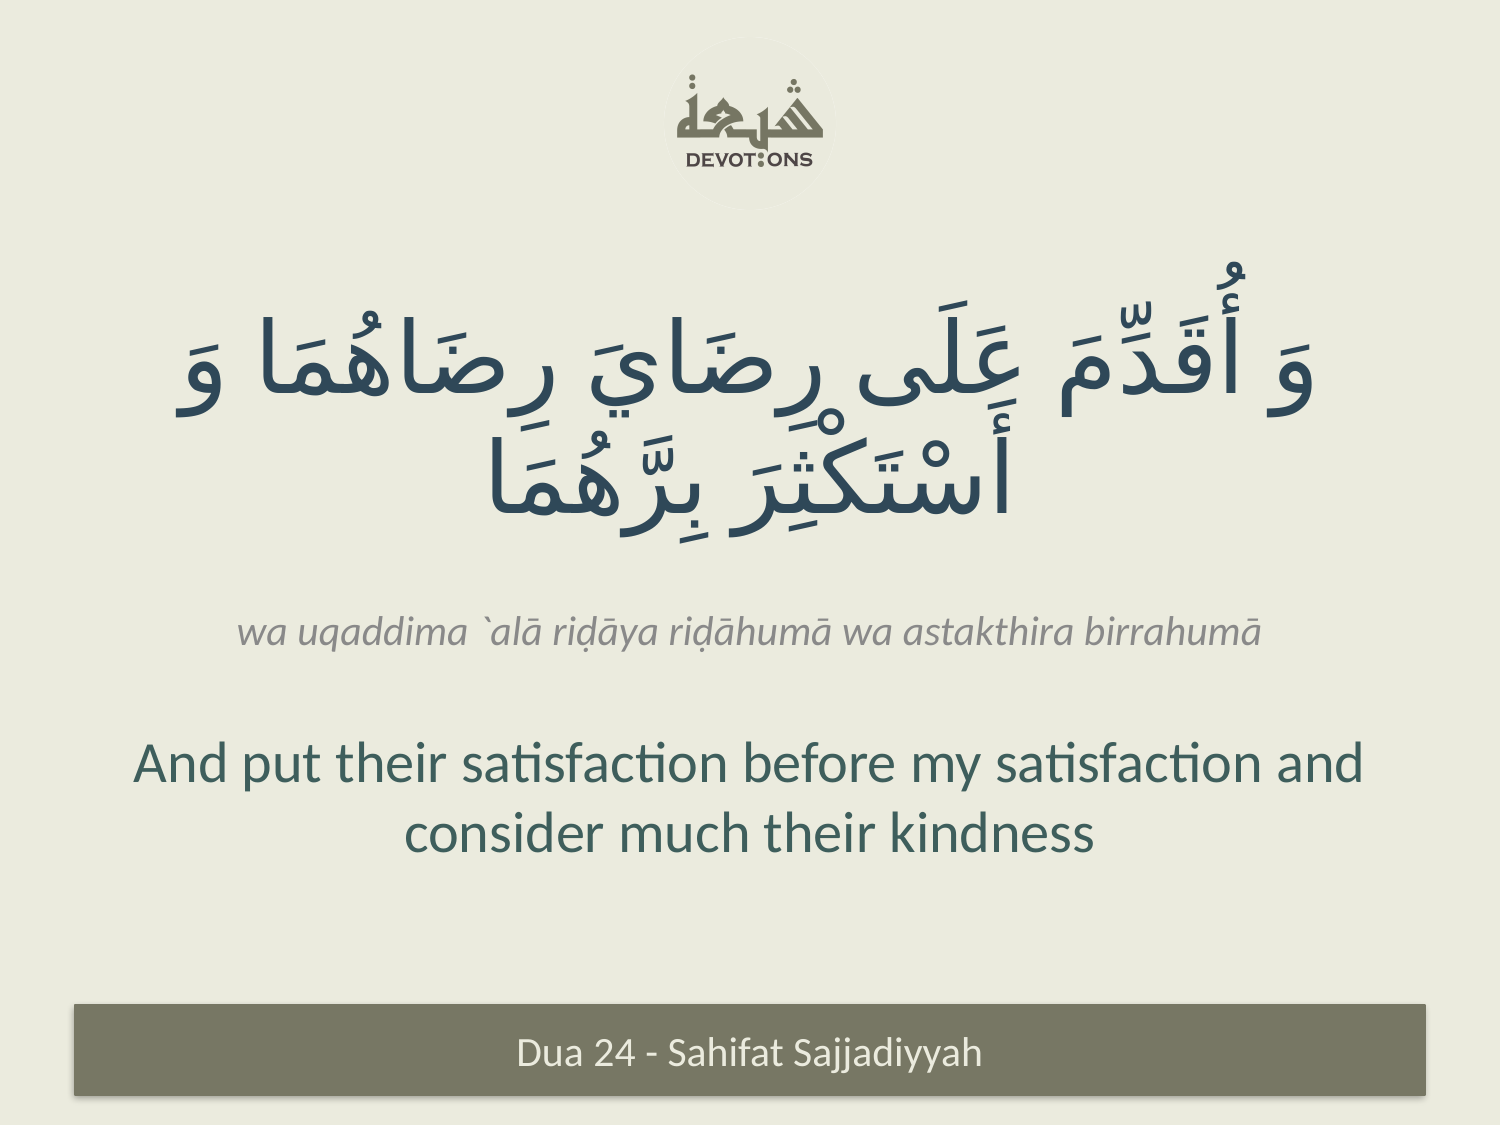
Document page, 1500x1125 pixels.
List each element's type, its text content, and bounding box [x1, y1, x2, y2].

text_box [74, 1004, 1426, 1096]
text_box Dua 24 - Sahifat Sajjadiyyah [501, 1017, 999, 1083]
picture [656, 29, 844, 218]
text_box وَ أُقَدِّمَ عَلَى رِضَايَ رِضَاهُمَا وَ أَسْتَكْثِرَ بِرَّهُمَا wa uqaddima `alā riḍāya riḍāhumā wa astakthira birrahumā And put their satisfaction before my satisfaction and consider much their kindness [74, 286, 1425, 871]
